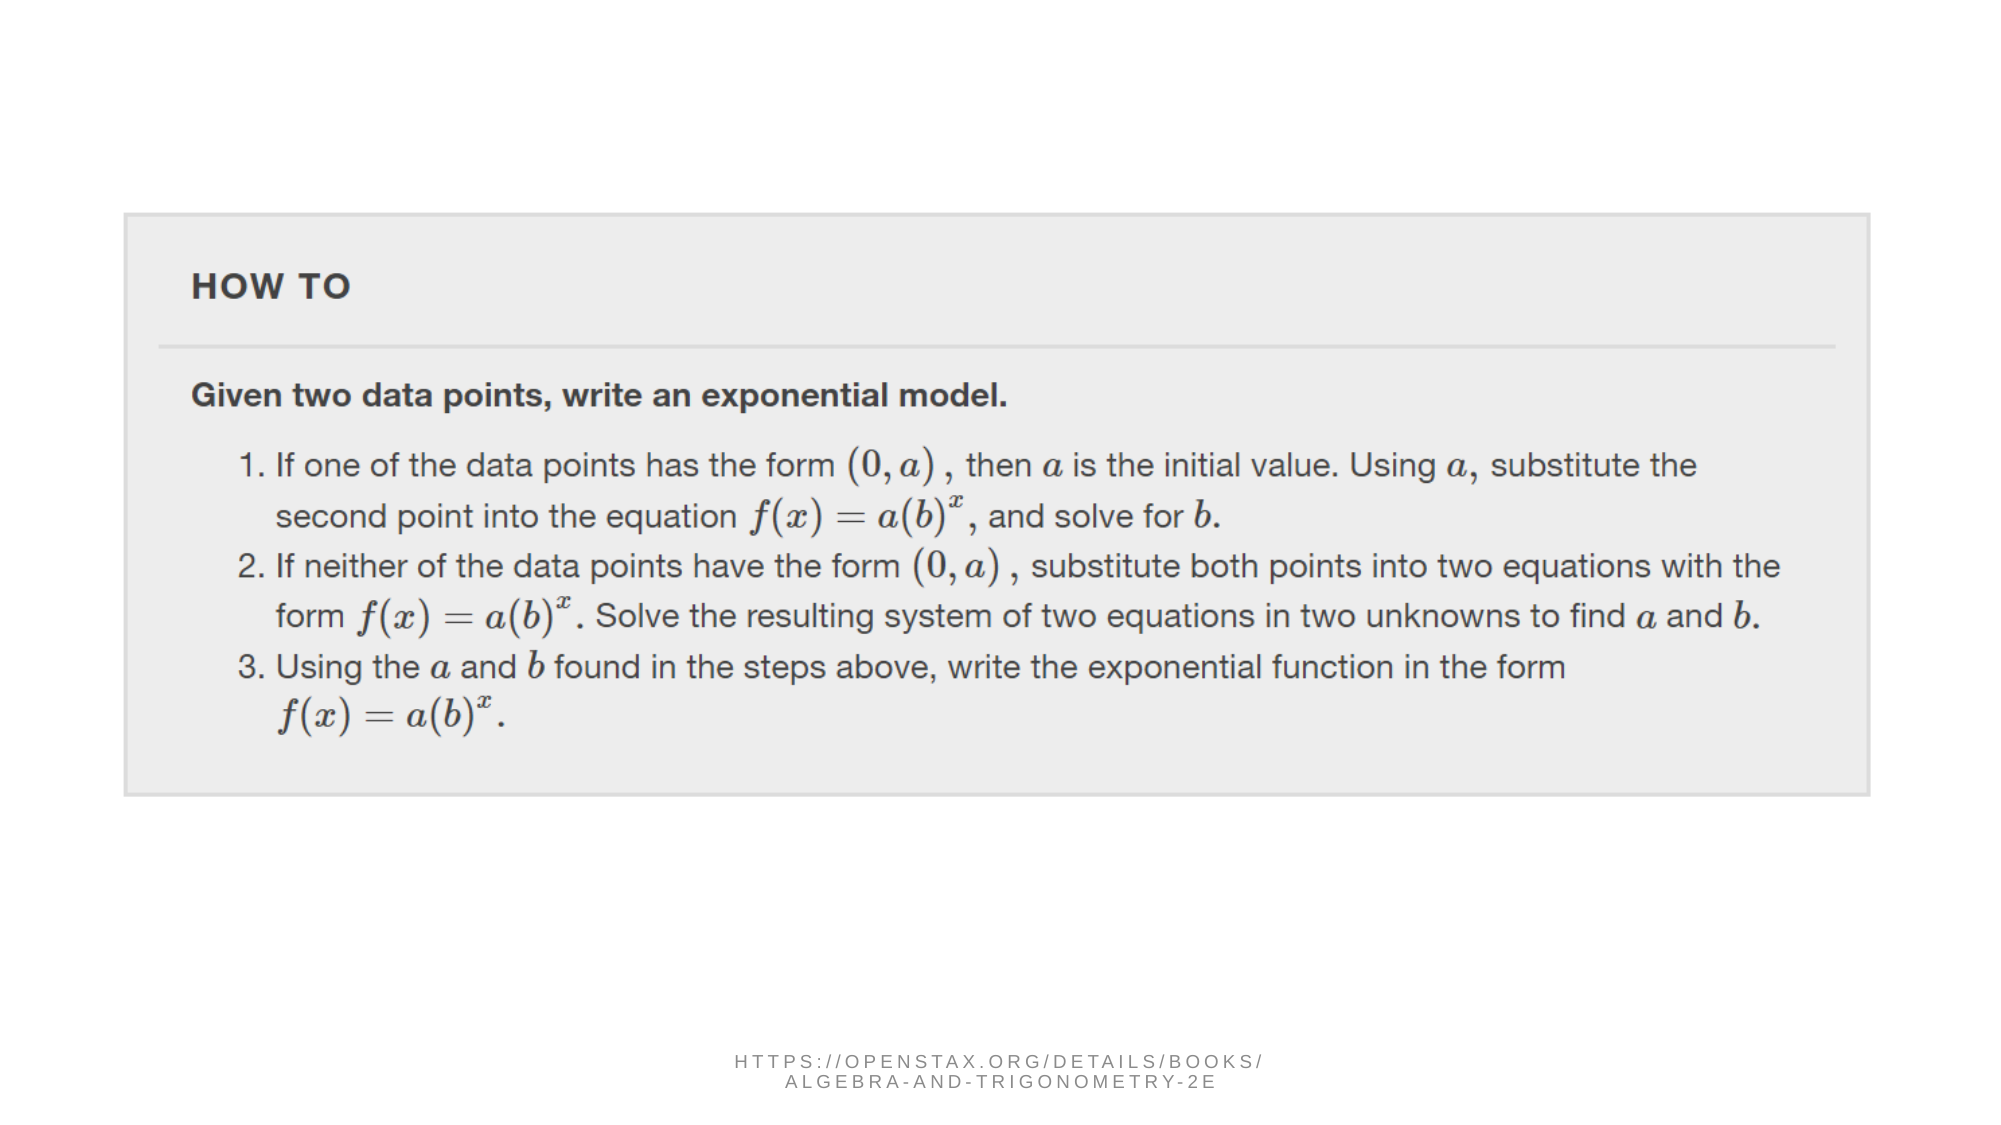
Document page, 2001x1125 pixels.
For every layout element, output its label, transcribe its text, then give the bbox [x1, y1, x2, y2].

picture [105, 194, 1895, 813]
footer https://openstax.org/details/books/algebra-and-trigonometry-2e [662, 1042, 1338, 1103]
